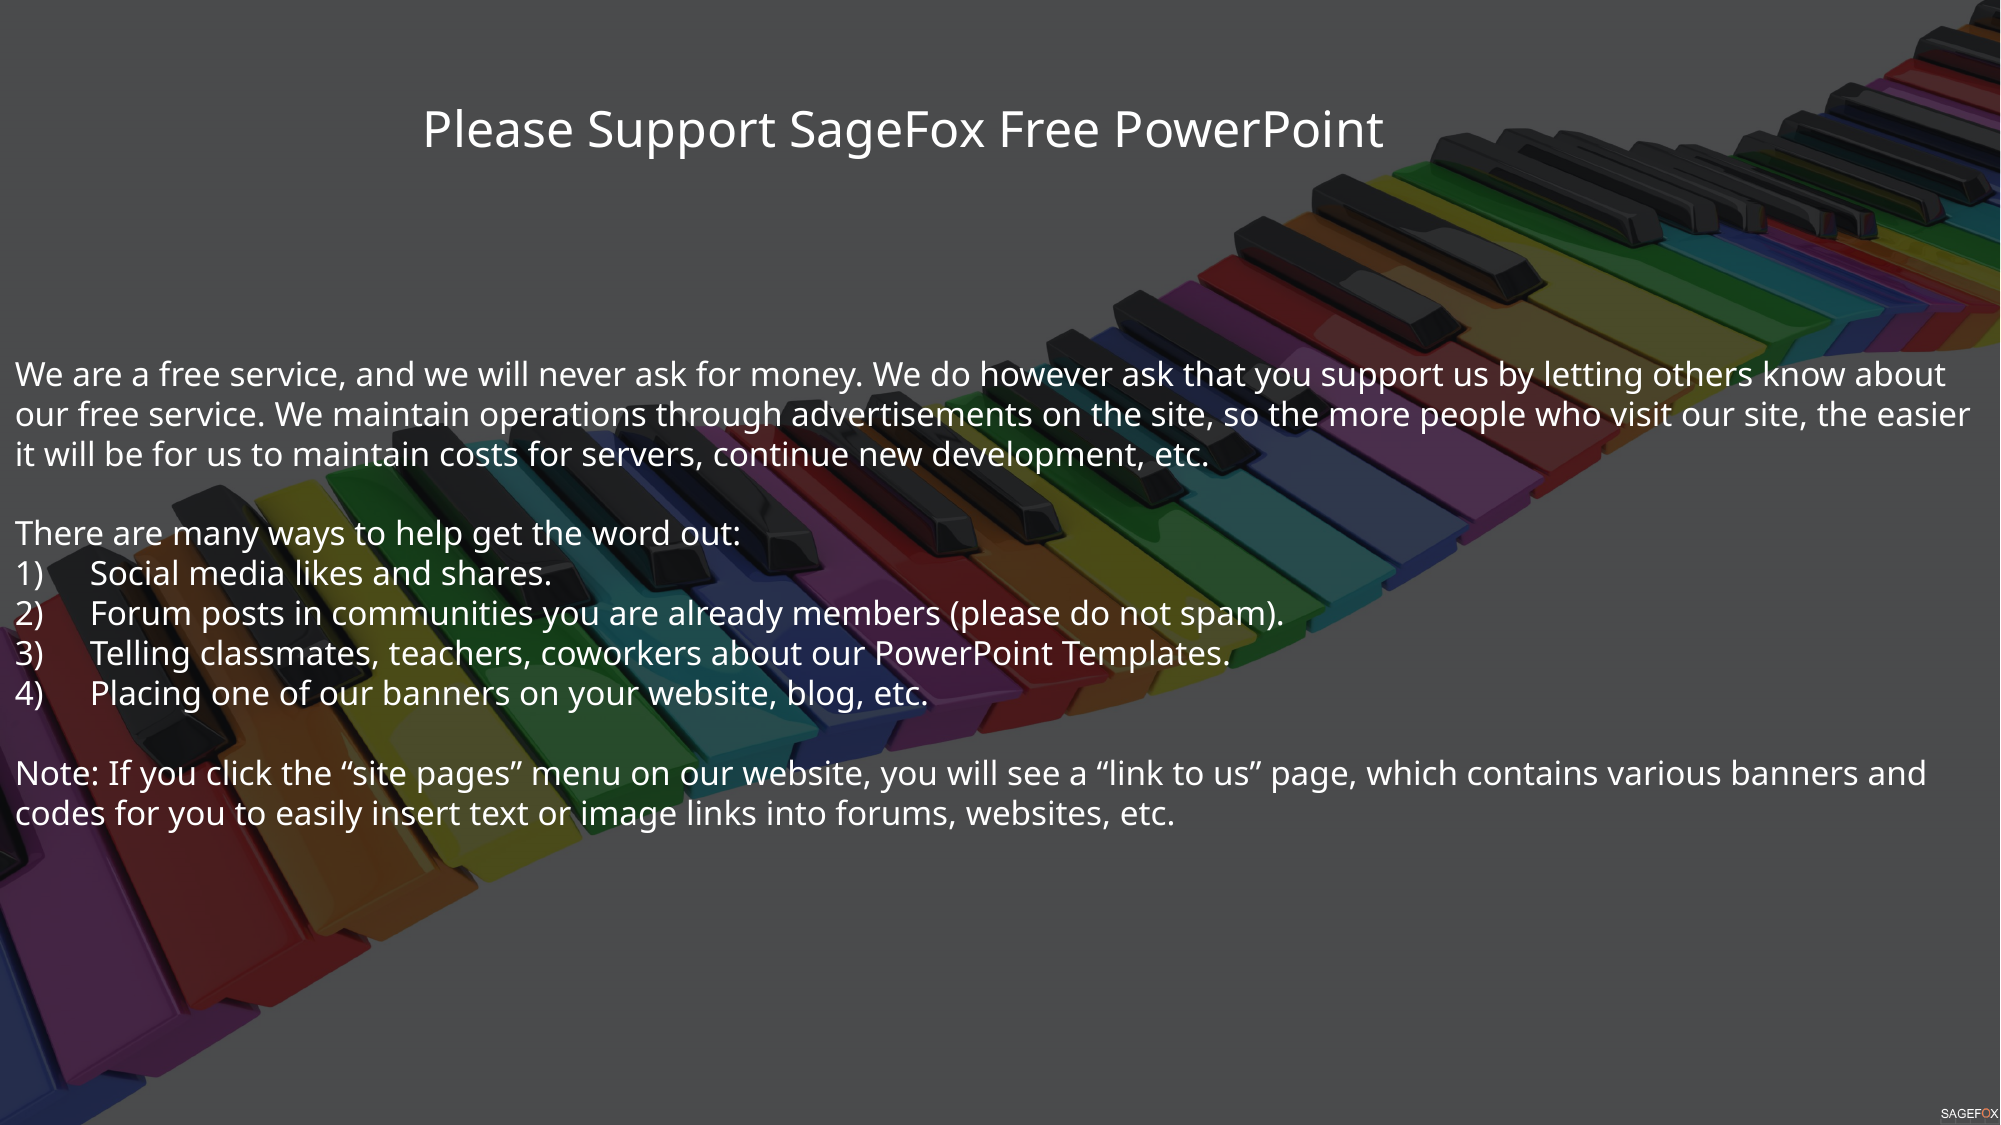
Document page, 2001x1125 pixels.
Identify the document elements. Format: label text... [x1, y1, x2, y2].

text_box We are a free service, and we will never ask for money. We do however ask that you support us by letting others know about our free service. We maintain operations through advertisements on the site, so the more people who visit our site, the easier it will be for us to maintain costs for servers, continue new development, etc. There are many ways to help get the word out: Social media likes and shares. Forum posts in communities you are already members (please do not spam). Telling classmates, teachers, coworkers about our PowerPoint Templates. Placing one of our banners on your website, blog, etc. Note: If you click the “site pages” menu on our website, you will see a “link to us” page, which contains various banners and codes for you to easily insert text or image links into forums, websites, etc. [0, 0, 2000, 1125]
title Please Support SageFox Free PowerPoint [363, 72, 1444, 190]
